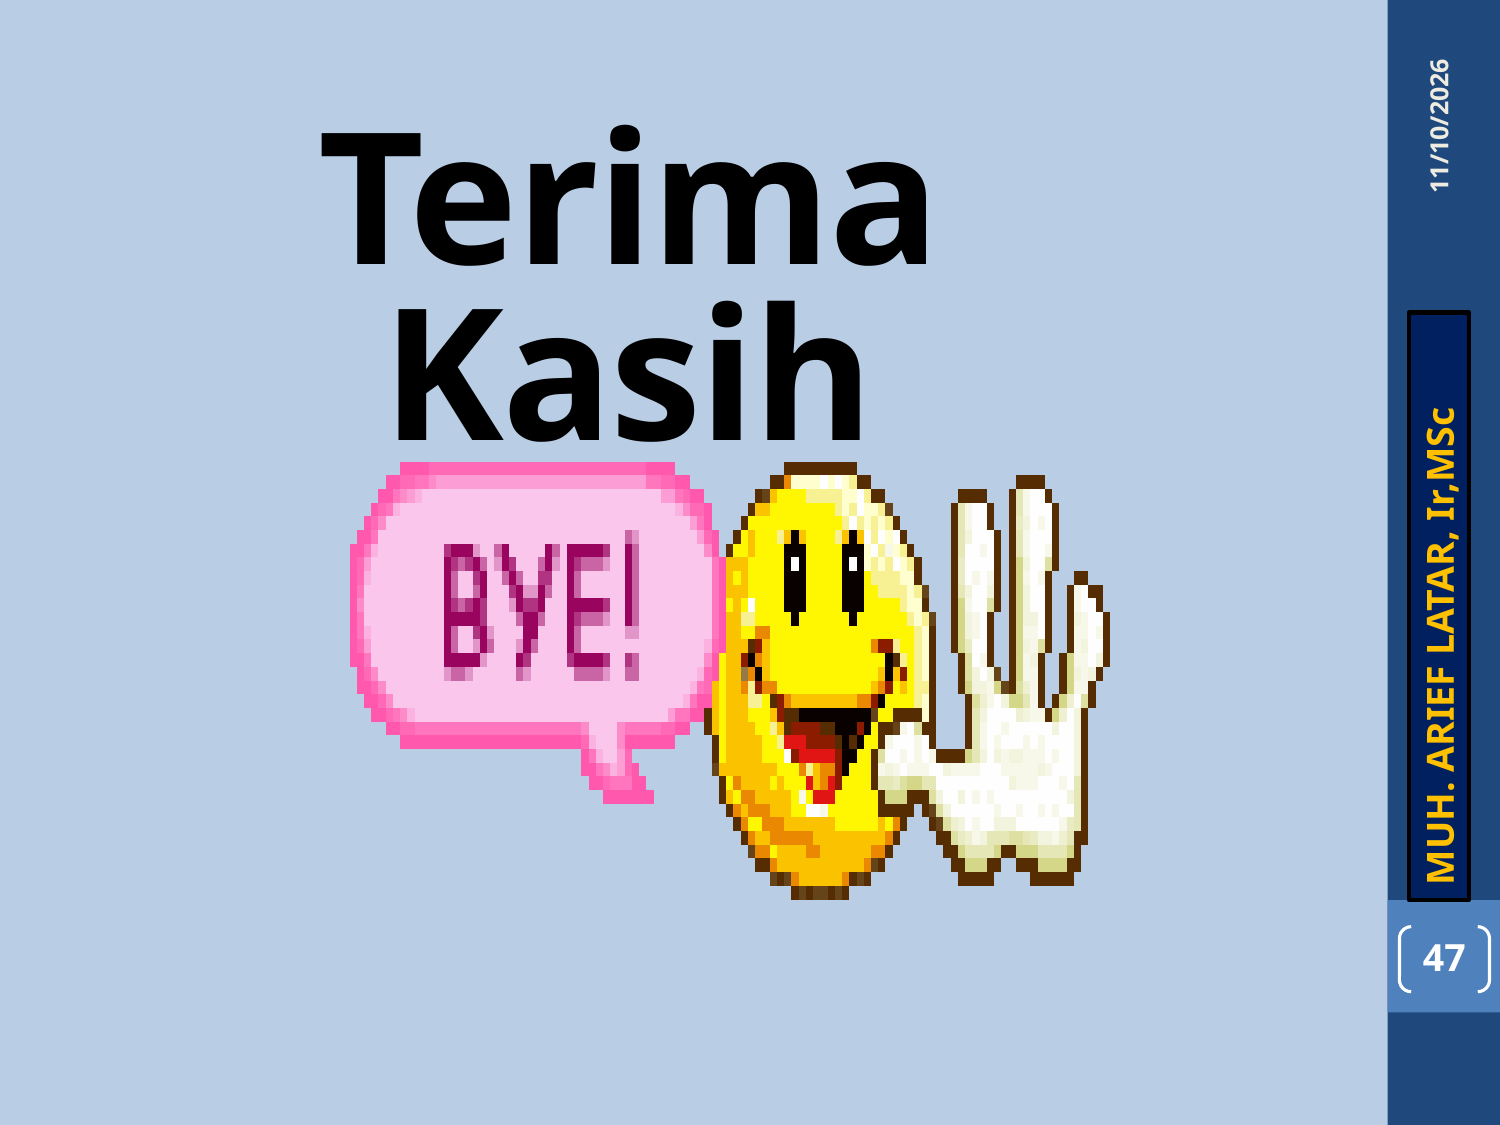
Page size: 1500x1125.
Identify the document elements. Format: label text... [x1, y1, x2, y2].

title Terima Kasih [150, 187, 1107, 412]
slide_number 47 [1397, 925, 1492, 994]
footer MUH. ARIEF LATAR, Ir,MSc [1407, 310, 1471, 902]
picture [349, 461, 1126, 901]
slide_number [1410, 43, 1471, 332]
